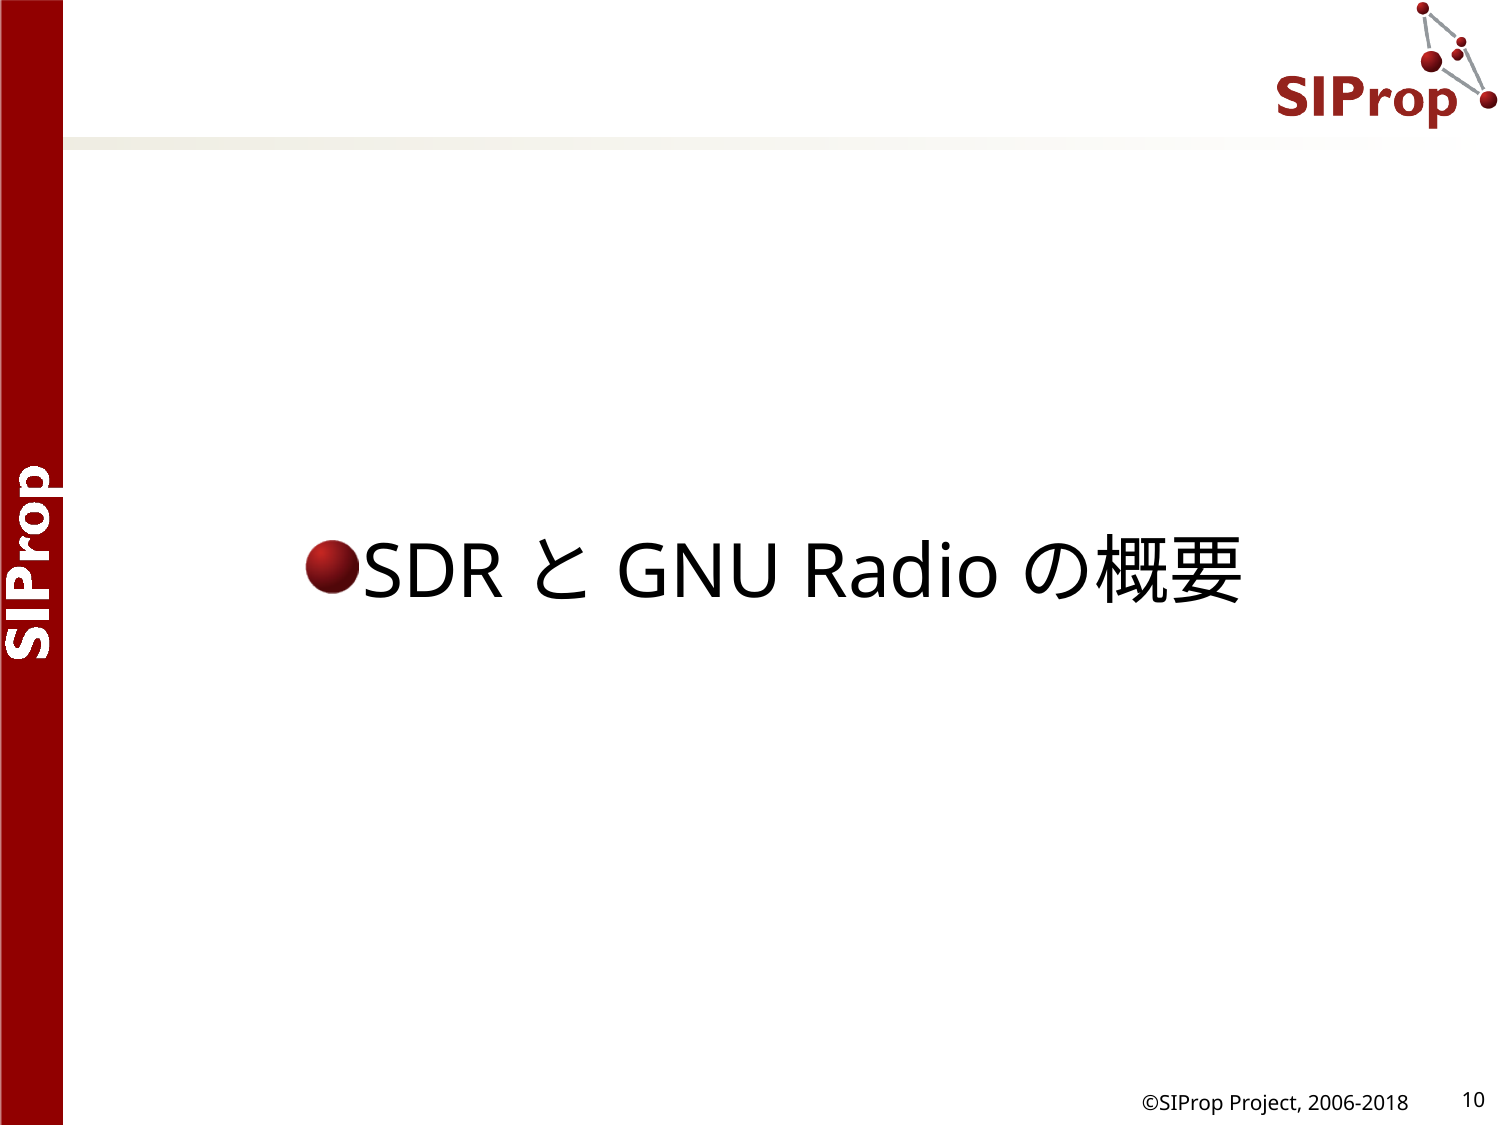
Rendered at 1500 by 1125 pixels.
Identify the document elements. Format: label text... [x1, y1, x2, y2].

picture [305, 540, 359, 594]
list SDRとGNU Radioの概要 [137, 184, 1413, 1059]
picture [0, 0, 63, 1125]
picture [1277, 0, 1500, 129]
